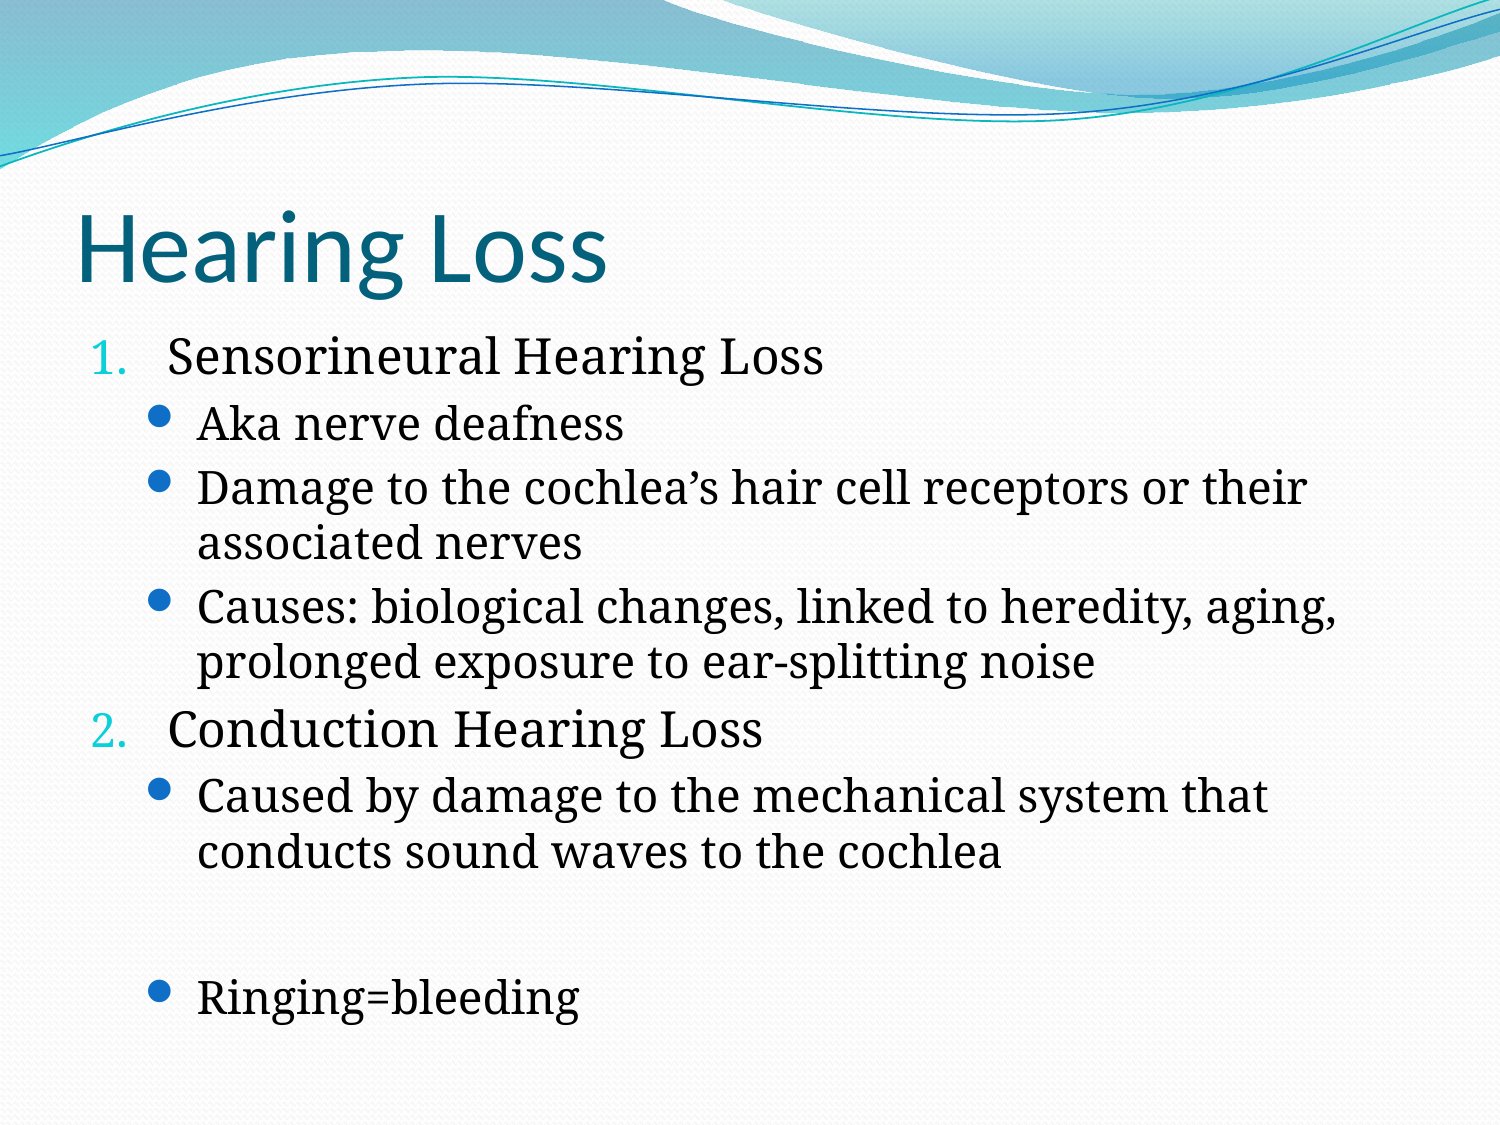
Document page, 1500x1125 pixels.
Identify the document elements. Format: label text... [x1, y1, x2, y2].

title Hearing Loss [75, 115, 1425, 303]
list Sensorineural Hearing Loss Aka nerve deafness Damage to the cochlea’s hair cell receptors or their associated nerves Causes: biological changes, linked to heredity, aging, prolonged exposure to ear-splitting noise Conduction Hearing Loss Caused by damage to the mechanical system that conducts sound waves to the cochlea Ringing=bleeding [75, 317, 1425, 1038]
